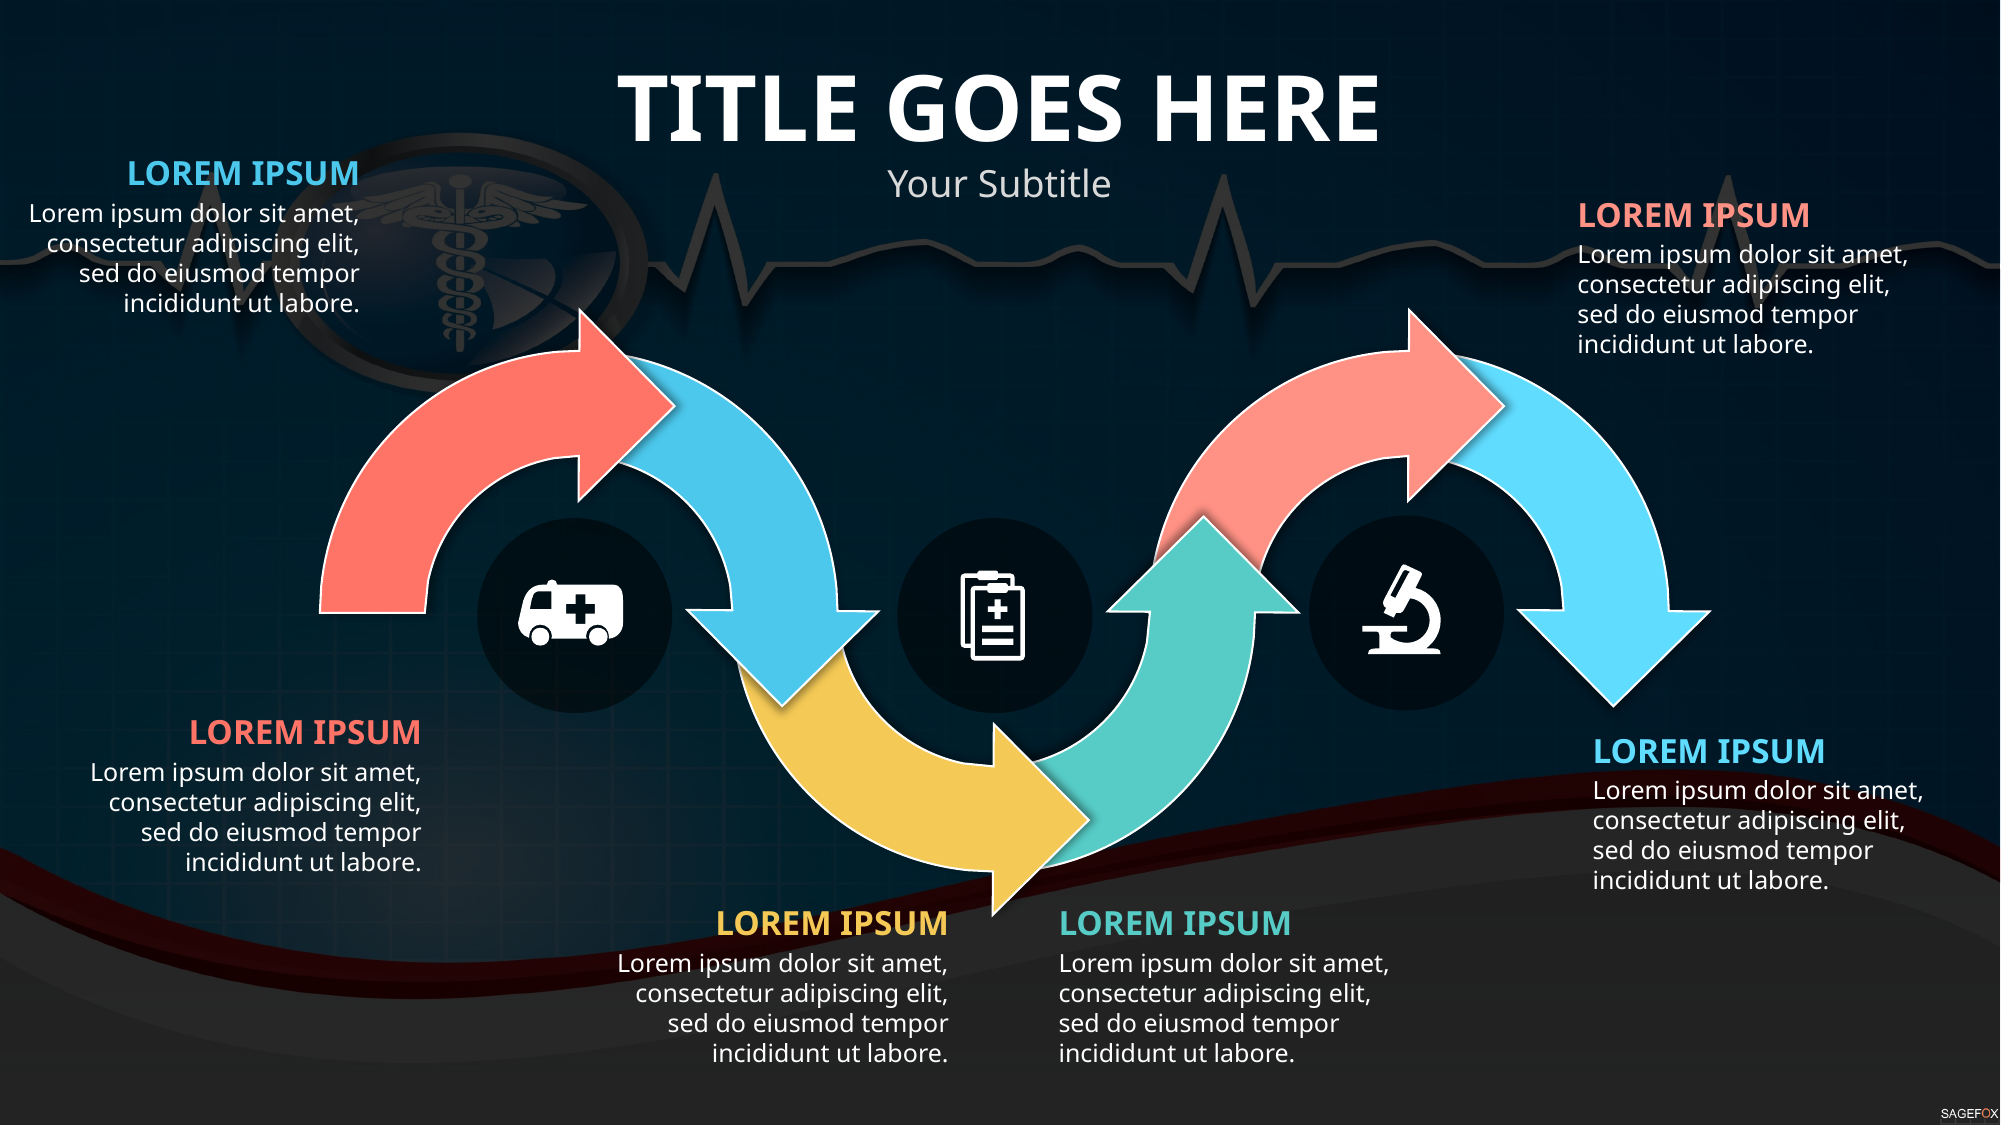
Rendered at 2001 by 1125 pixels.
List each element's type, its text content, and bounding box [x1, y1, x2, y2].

text_box LOREM IPSUM Lorem ipsum dolor sit amet, consectetur adipiscing elit, sed do eiusmod tempor incididunt ut labore. [598, 897, 960, 1073]
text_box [517, 579, 624, 646]
text_box LOREM IPSUM Lorem ipsum dolor sit amet, consectetur adipiscing elit, sed do eiusmod tempor incididunt ut labore. [1567, 189, 1929, 364]
text_box LOREM IPSUM Lorem ipsum dolor sit amet, consectetur adipiscing elit, sed do eiusmod tempor incididunt ut labore. [70, 706, 433, 881]
text_box [1362, 564, 1441, 655]
text_box [1307, 514, 1506, 712]
text_box [318, 307, 677, 614]
text_box [630, 358, 881, 708]
picture [0, 0, 2001, 1125]
text_box [476, 517, 674, 715]
text_box LOREM IPSUM Lorem ipsum dolor sit amet, consectetur adipiscing elit, sed do eiusmod tempor incididunt ut labore. [1048, 897, 1410, 1073]
text_box LOREM IPSUM Lorem ipsum dolor sit amet, consectetur adipiscing elit, sed do eiusmod tempor incididunt ut labore. [9, 147, 371, 323]
text_box [741, 658, 1091, 918]
text_box TITLE GOES HERE Your Subtitle [548, 42, 1452, 212]
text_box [960, 570, 1025, 661]
text_box [1043, 515, 1301, 866]
text_box LOREM IPSUM Lorem ipsum dolor sit amet, consectetur adipiscing elit, sed do eiusmod tempor incididunt ut labore. [1582, 724, 1944, 900]
text_box [896, 517, 1094, 715]
text_box [1156, 307, 1506, 562]
text_box [1460, 358, 1712, 708]
